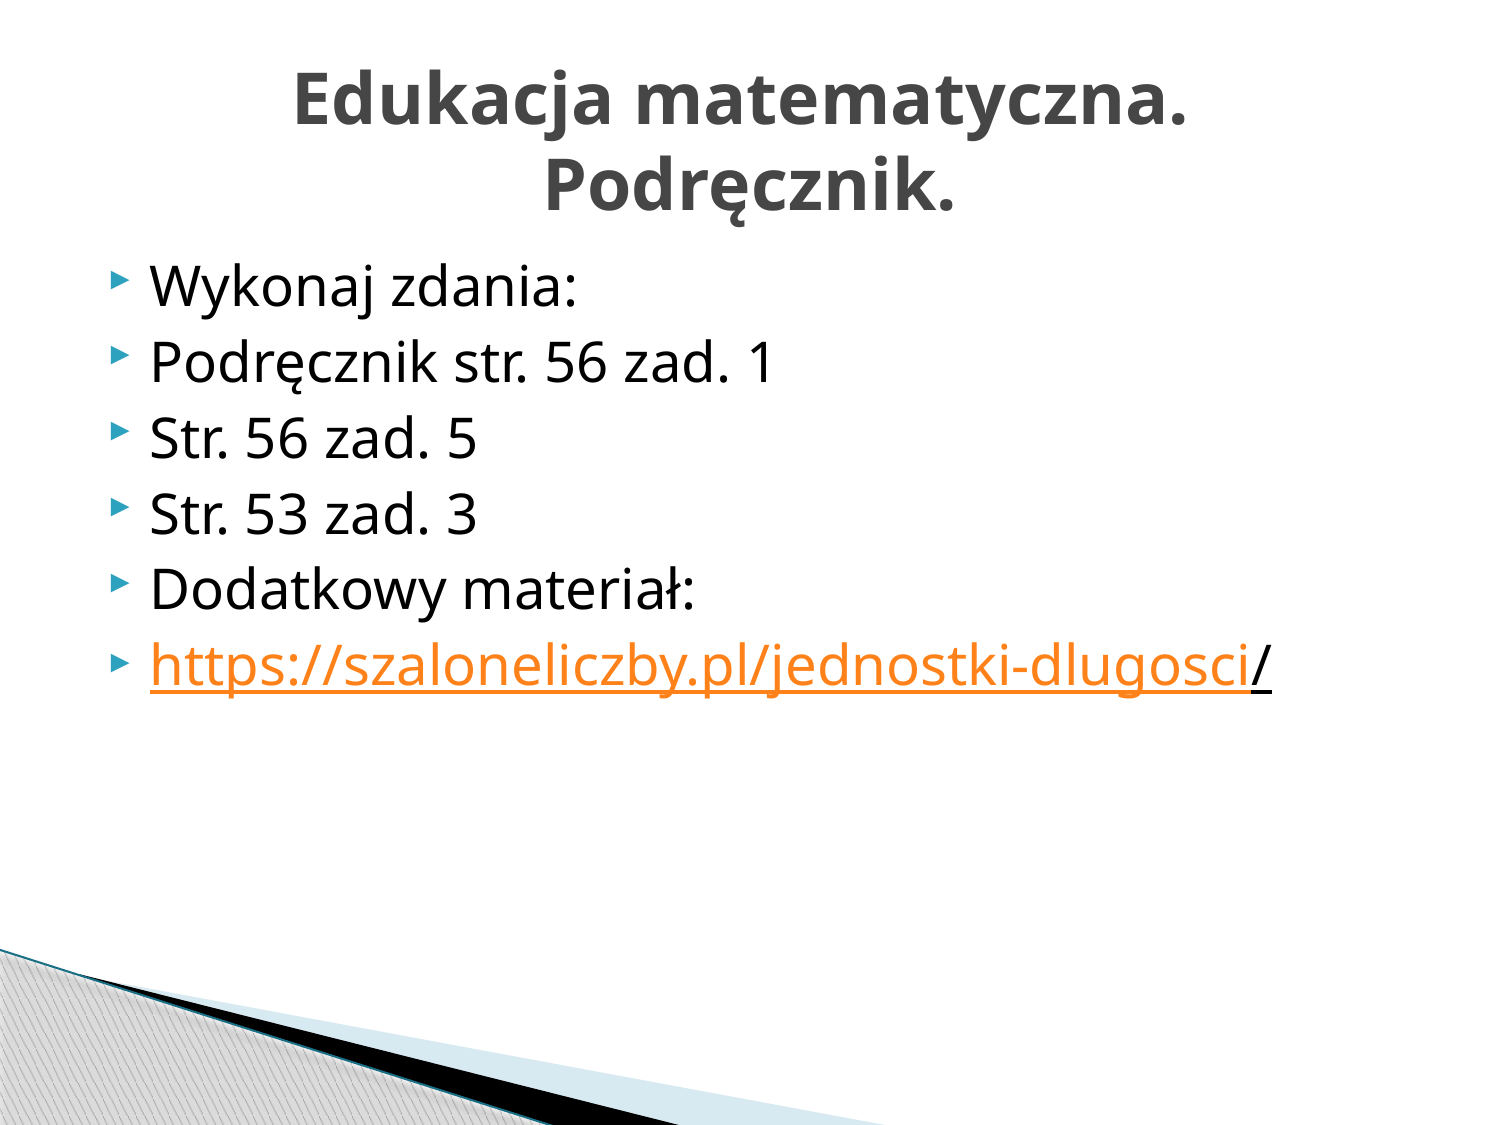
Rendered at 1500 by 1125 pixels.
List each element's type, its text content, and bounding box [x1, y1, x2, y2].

title Edukacja matematyczna. Podręcznik. [75, 45, 1425, 233]
list Wykonaj zdania: Podręcznik str. 56 zad. 1 Str. 56 zad. 5 Str. 53 zad. 3 Dodatkowy materiał: https://szaloneliczby.pl/jednostki-dlugosci/ [75, 243, 1425, 986]
